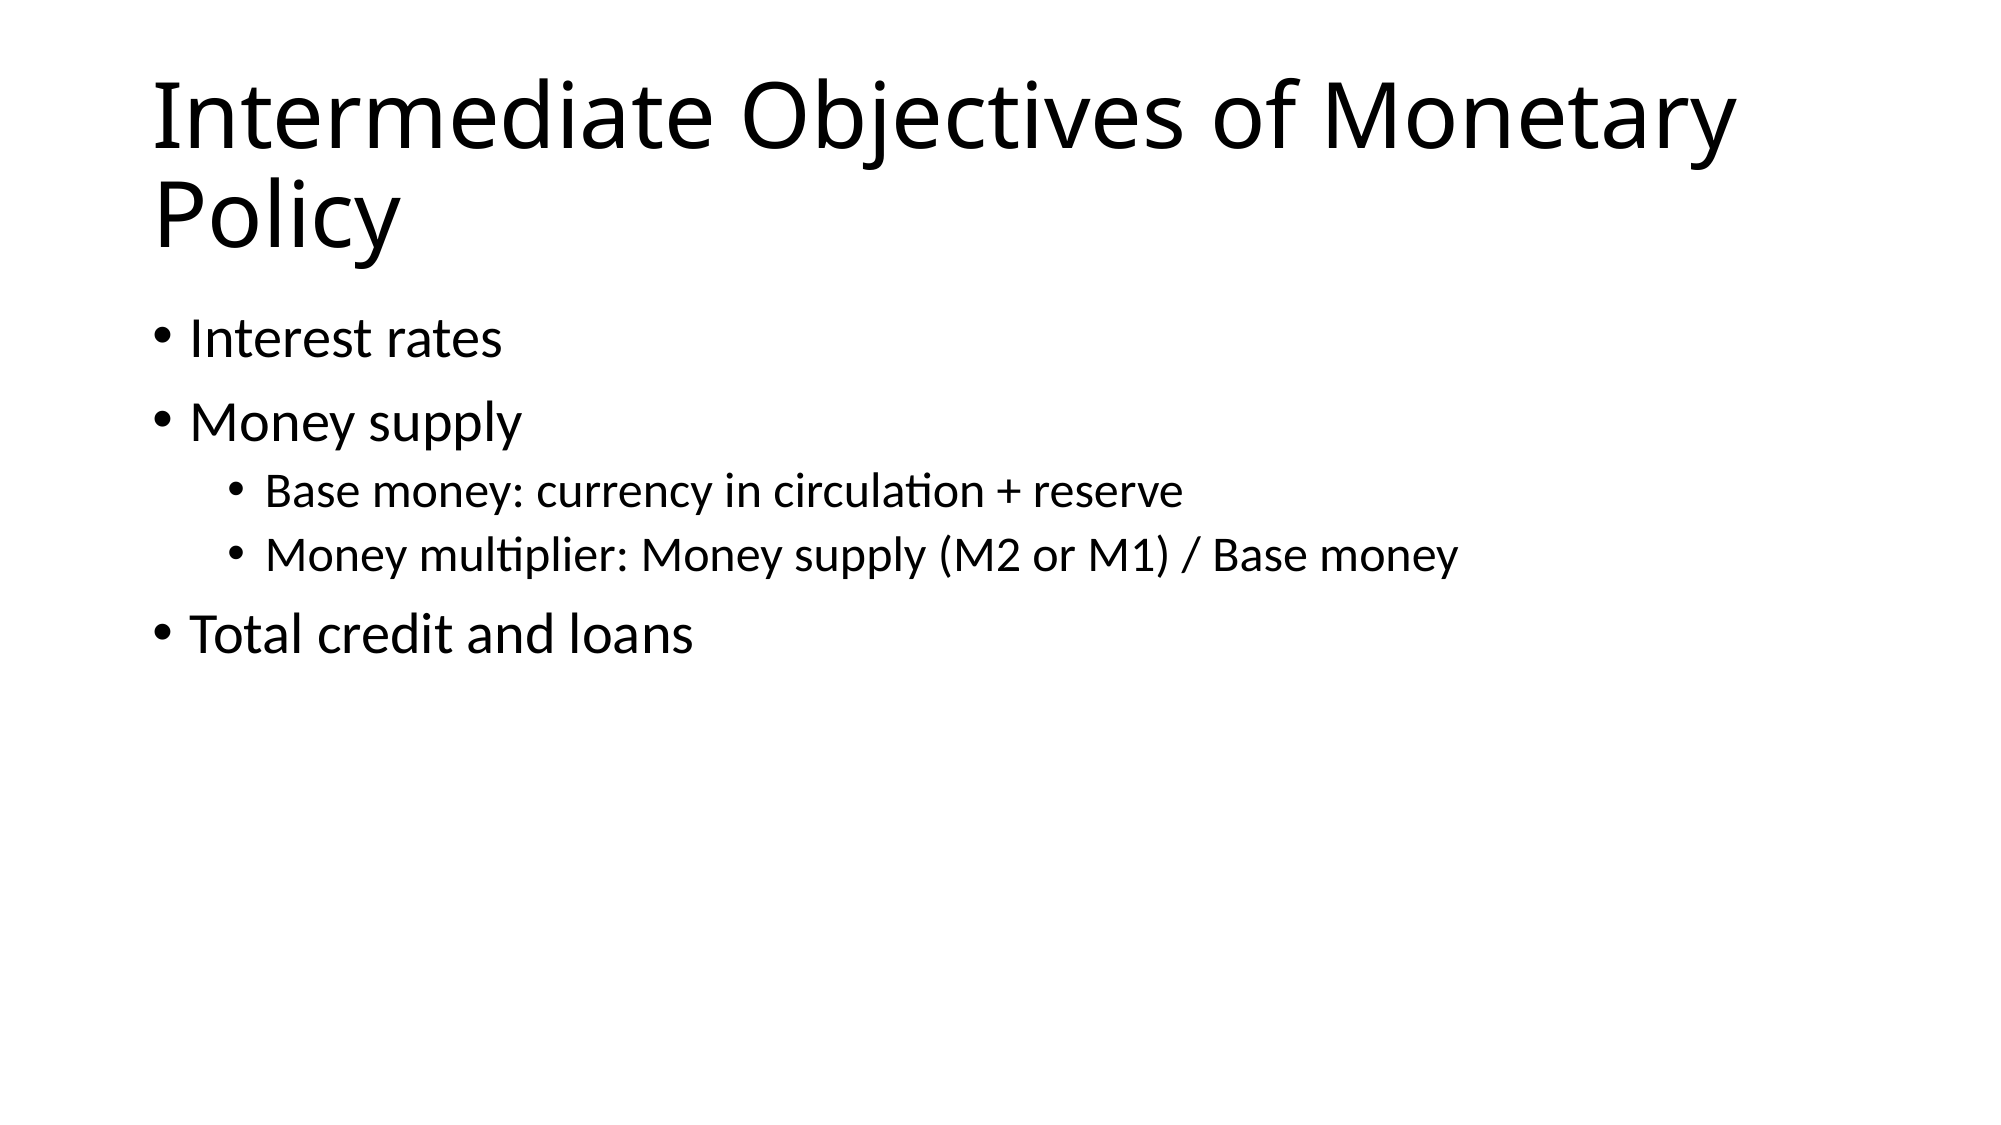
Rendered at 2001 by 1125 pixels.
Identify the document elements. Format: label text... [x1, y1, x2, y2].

title Intermediate Objectives of Monetary Policy [137, 59, 1863, 278]
list Interest rates Money supply Base money: currency in circulation + reserve Money multiplier: Money supply (M2 or M1) / Base money Total credit and loans [137, 299, 1863, 1014]
